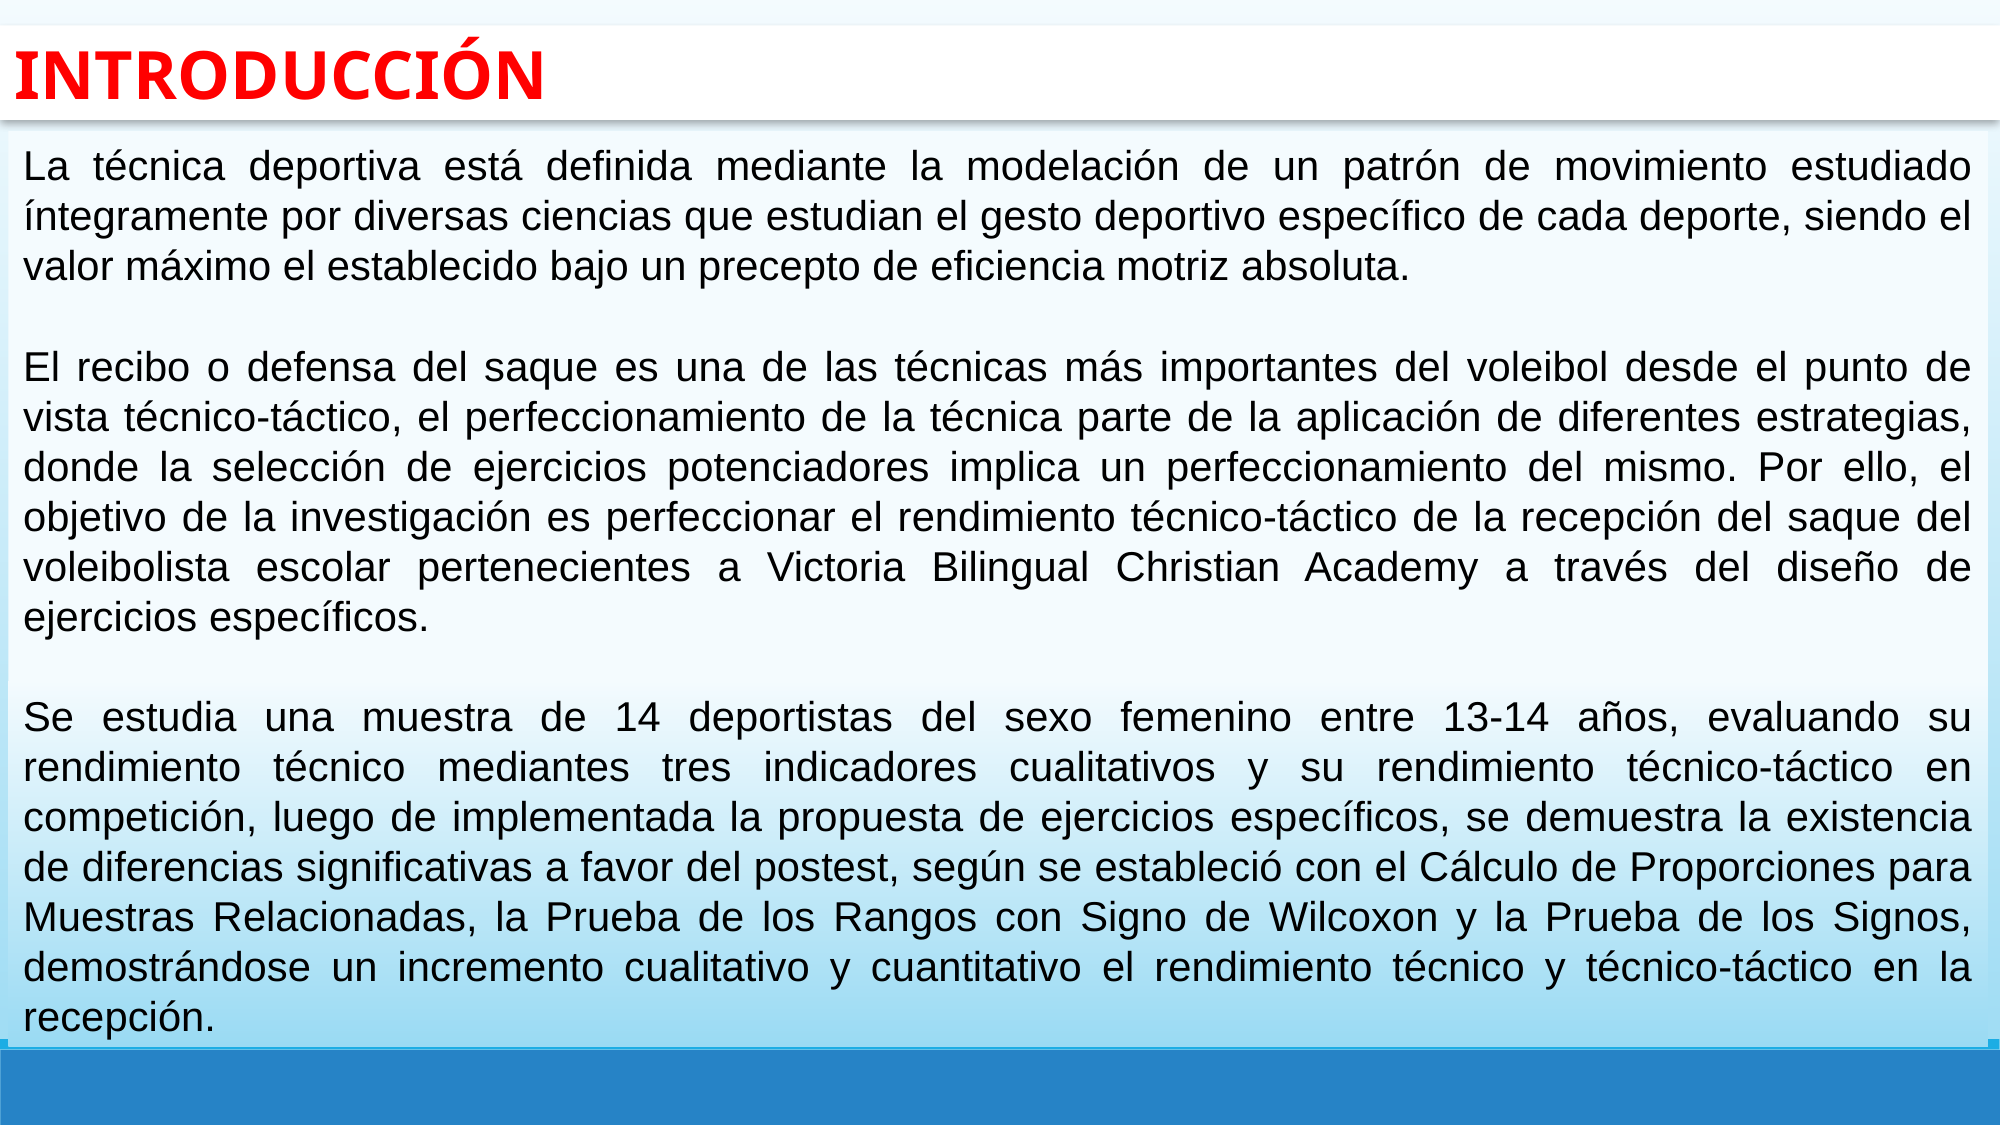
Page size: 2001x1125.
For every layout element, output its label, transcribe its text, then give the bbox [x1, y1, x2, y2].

text_box La técnica deportiva está definida mediante la modelación de un patrón de movimiento estudiado íntegramente por diversas ciencias que estudian el gesto deportivo específico de cada deporte, siendo el valor máximo el establecido bajo un precepto de eficiencia motriz absoluta. El recibo o defensa del saque es una de las técnicas más importantes del voleibol desde el punto de vista técnico-táctico, el perfeccionamiento de la técnica parte de la aplicación de diferentes estrategias, donde la selección de ejercicios potenciadores implica un perfeccionamiento del mismo. Por ello, el objetivo de la investigación es perfeccionar el rendimiento técnico-táctico de la recepción del saque del voleibolista escolar pertenecientes a Victoria Bilingual Christian Academy a través del diseño de ejercicios específicos. Se estudia una muestra de 14 deportistas del sexo femenino entre 13-14 años, evaluando su rendimiento técnico mediantes tres indicadores cualitativos y su rendimiento técnico-táctico en competición, luego de implementada la propuesta de ejercicios específicos, se demuestra la existencia de diferencias significativas a favor del postest, según se estableció con el Cálculo de Proporciones para Muestras Relacionadas, la Prueba de los Rangos con Signo de Wilcoxon y la Prueba de los Signos, demostrándose un incremento cualitativo y cuantitativo el rendimiento técnico y técnico-táctico en la recepción. [8, 131, 1988, 1047]
text_box INTRODUCCIÓN [0, 24, 2000, 121]
